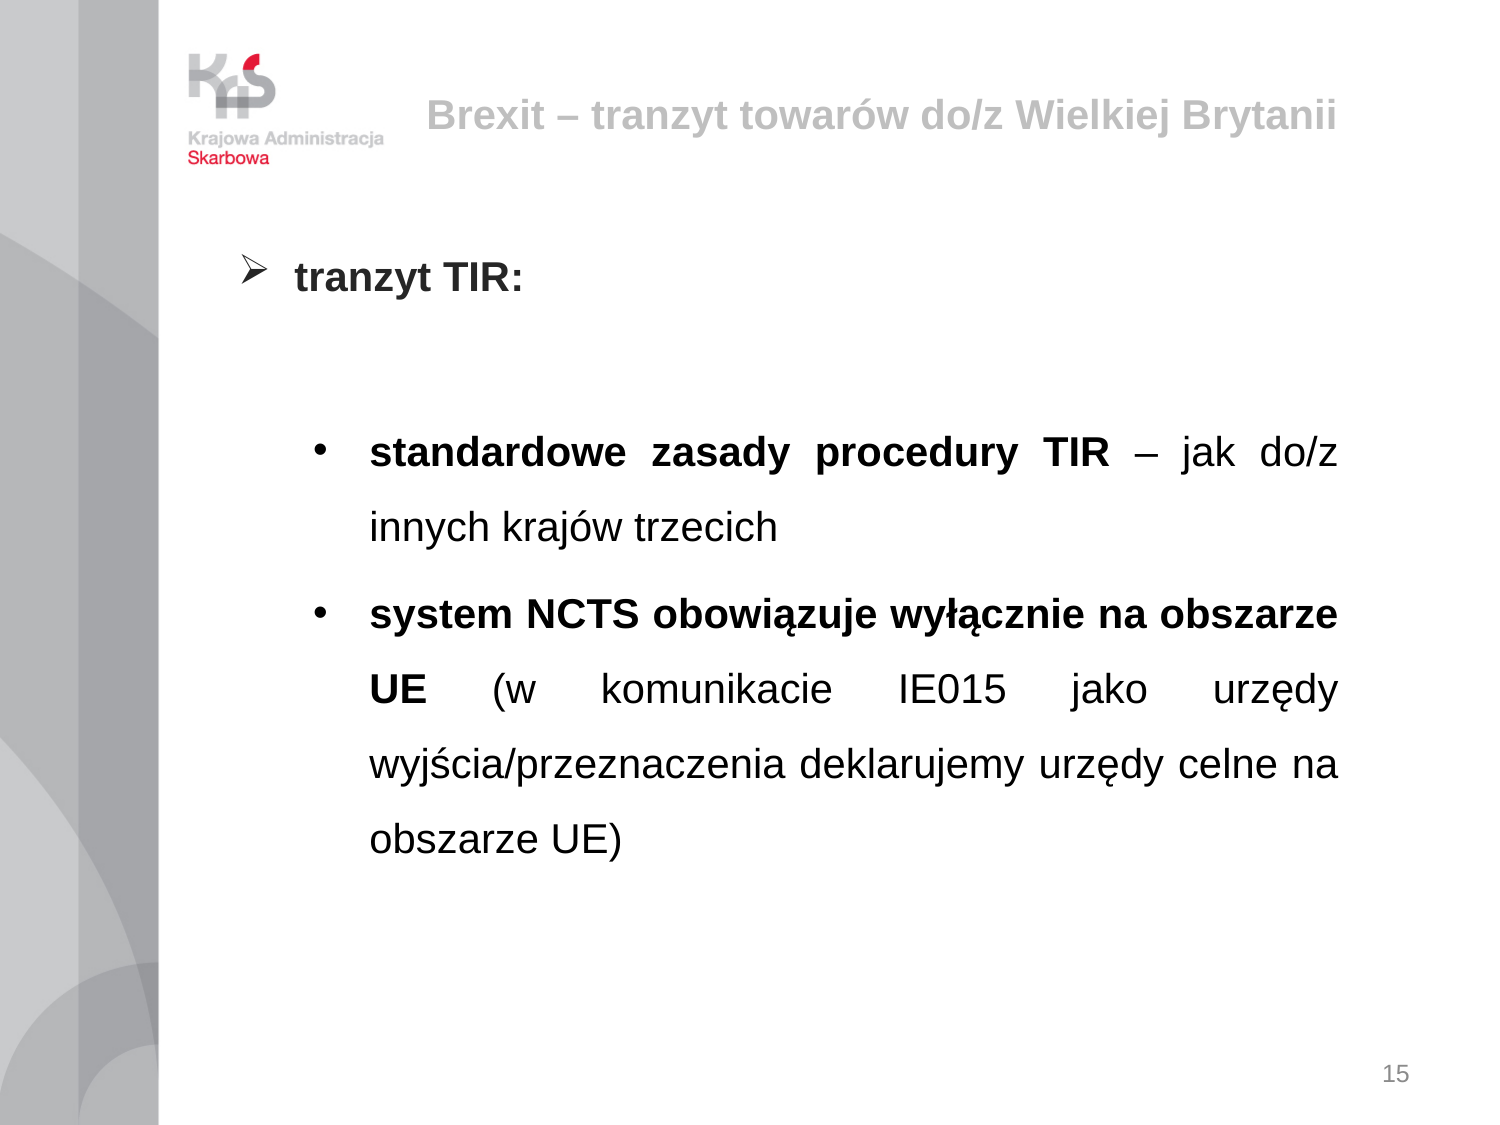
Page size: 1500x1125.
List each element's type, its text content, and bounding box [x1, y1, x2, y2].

picture [0, 0, 1500, 1125]
title Brexit – tranzyt towarów do/z Wielkiej Brytanii [411, 54, 1466, 171]
slide_number 15 [1074, 1042, 1425, 1103]
text_box tranzyt TIR: standardowe zasady procedury TIR – jak do/z innych krajów trzecich system NCTS obowiązuje wyłącznie na obszarze UE (w komunikacie IE015 jako urzędy wyjścia/przeznaczenia deklarujemy urzędy celne na obszarze UE) [223, 216, 1354, 870]
